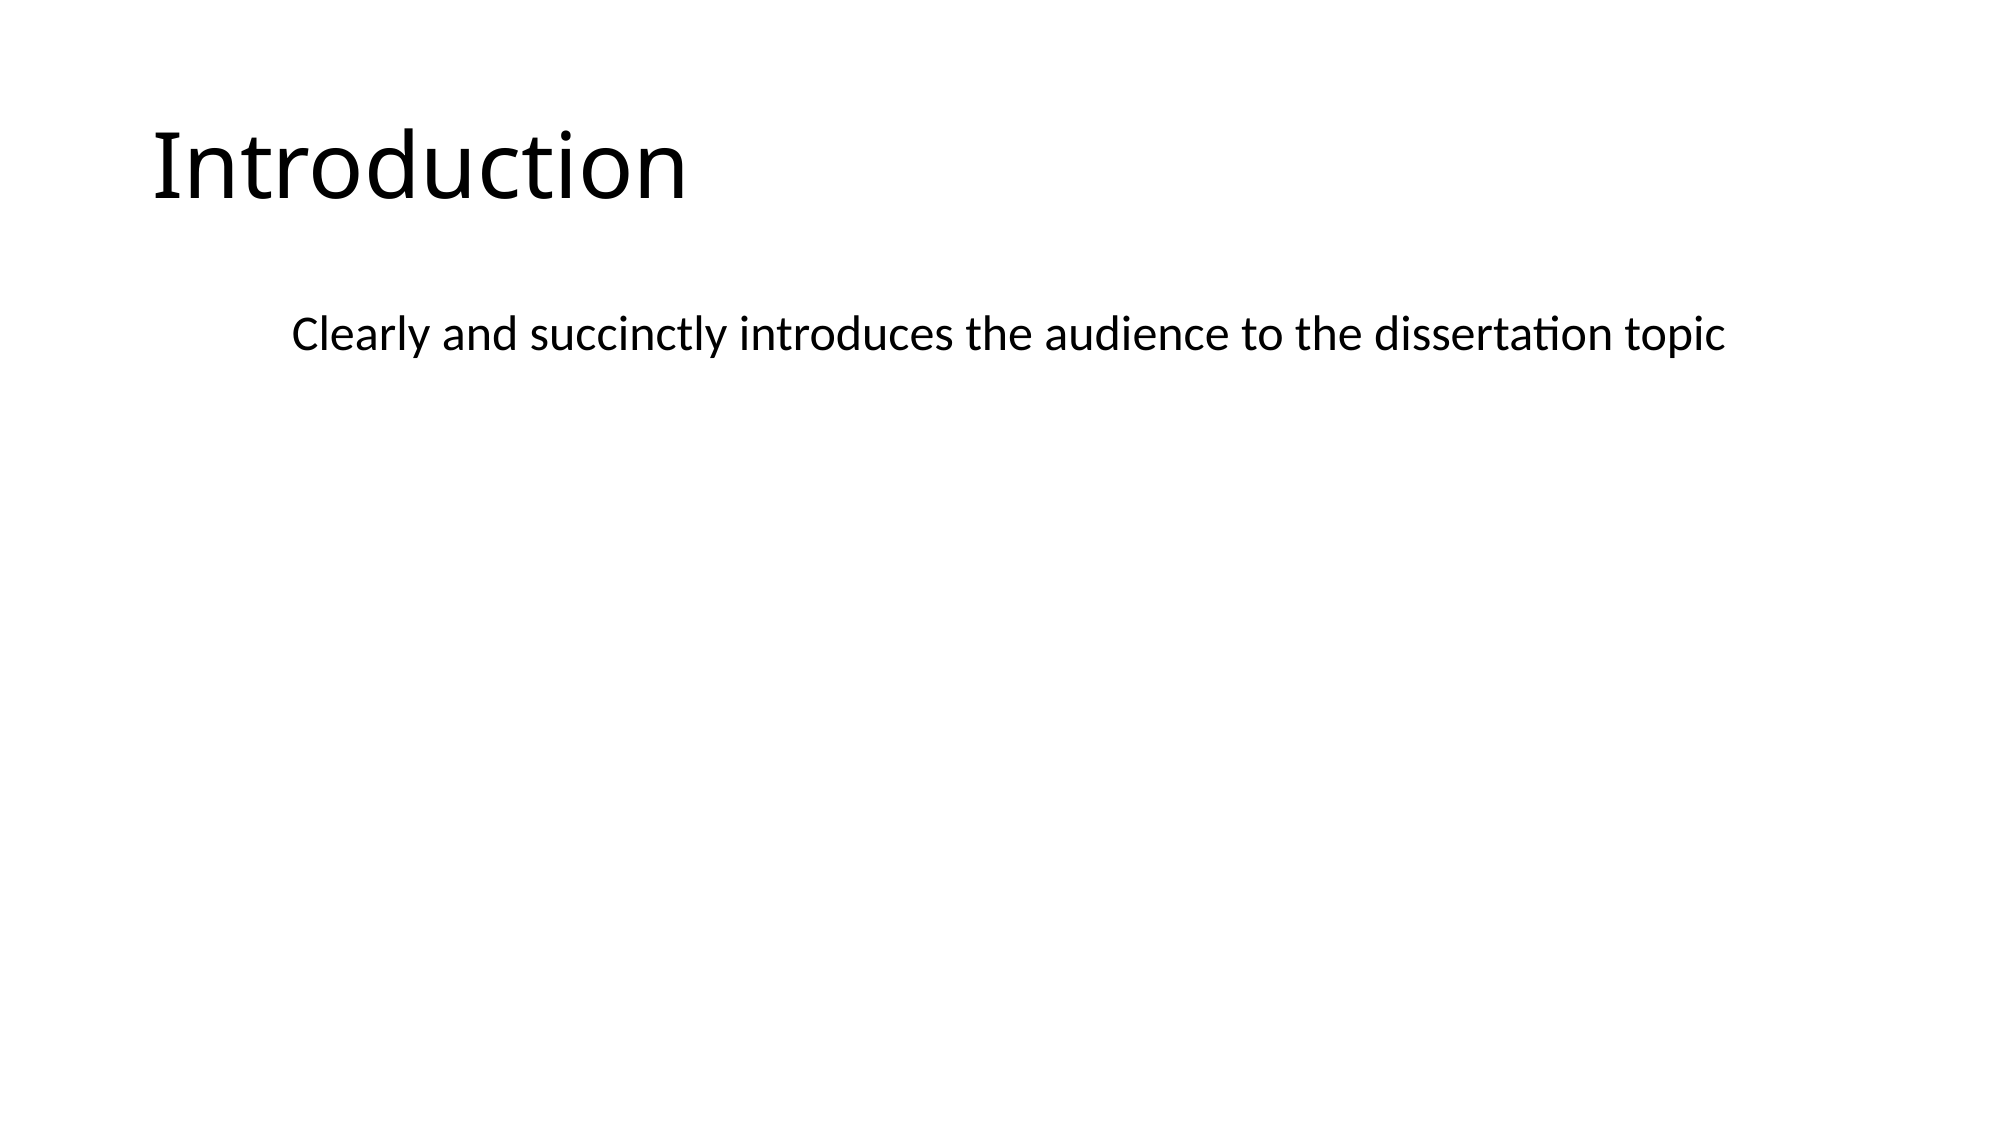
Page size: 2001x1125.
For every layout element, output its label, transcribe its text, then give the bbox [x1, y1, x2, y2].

title Introduction [137, 59, 1863, 278]
list Clearly and succinctly introduces the audience to the dissertation topic [137, 299, 1863, 1014]
